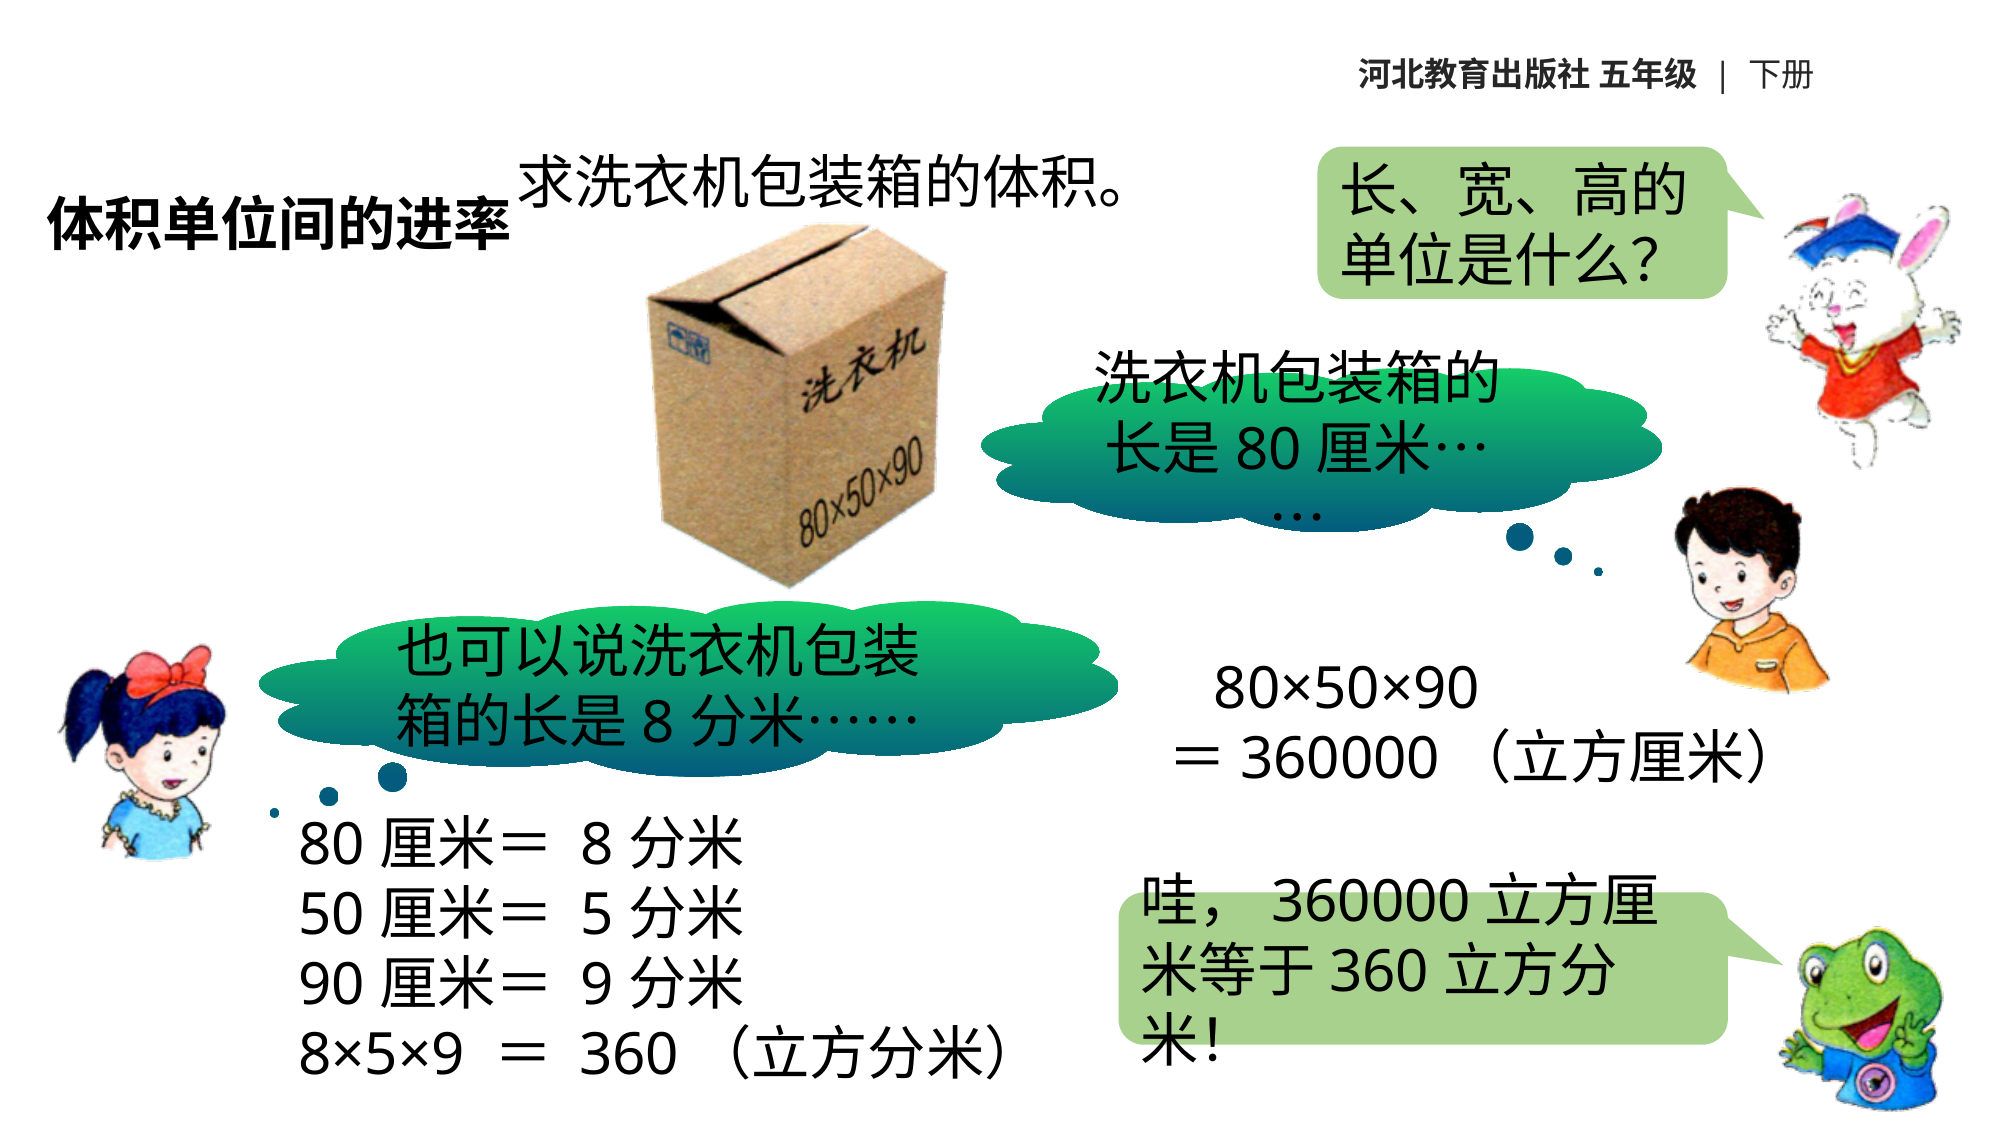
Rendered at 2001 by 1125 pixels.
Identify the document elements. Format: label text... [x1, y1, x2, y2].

text_box 80厘米＝ 8分米 50厘米＝ 5分米 90厘米＝ 9分米 8×5×9 ＝ 360（立方分米） [283, 798, 1095, 1094]
picture [31, 627, 243, 893]
picture [1661, 170, 1973, 720]
text_box 洗衣机包装箱的长是80厘米…… [982, 367, 1664, 534]
picture [604, 190, 982, 601]
text_box 洗衣机包装箱的长是80厘米…… [1553, 546, 1574, 567]
text_box 长、宽、高的单位是什么？ [1316, 145, 1750, 300]
picture [1773, 922, 1950, 1125]
text_box 求洗衣机包装箱的体积。 [501, 138, 1205, 223]
text_box 哇，360000立方厘米等于360立方分米！ [1117, 891, 1773, 1046]
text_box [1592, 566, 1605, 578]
text_box 也可以说洗衣机包装箱的长是8分米…… [258, 601, 1120, 779]
text_box 体积单位间的进率 [31, 179, 533, 265]
text_box 洗衣机包装箱的长是80厘米…… [1505, 522, 1535, 552]
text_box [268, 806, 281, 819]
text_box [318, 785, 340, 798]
text_box 河北教育出版社 五年级 | 下册 [1343, 46, 1860, 101]
text_box 80×50×90 ＝360000（立方厘米） [1153, 642, 1838, 798]
text_box 也可以说洗衣机包装箱的长是8分米…… [377, 761, 409, 794]
